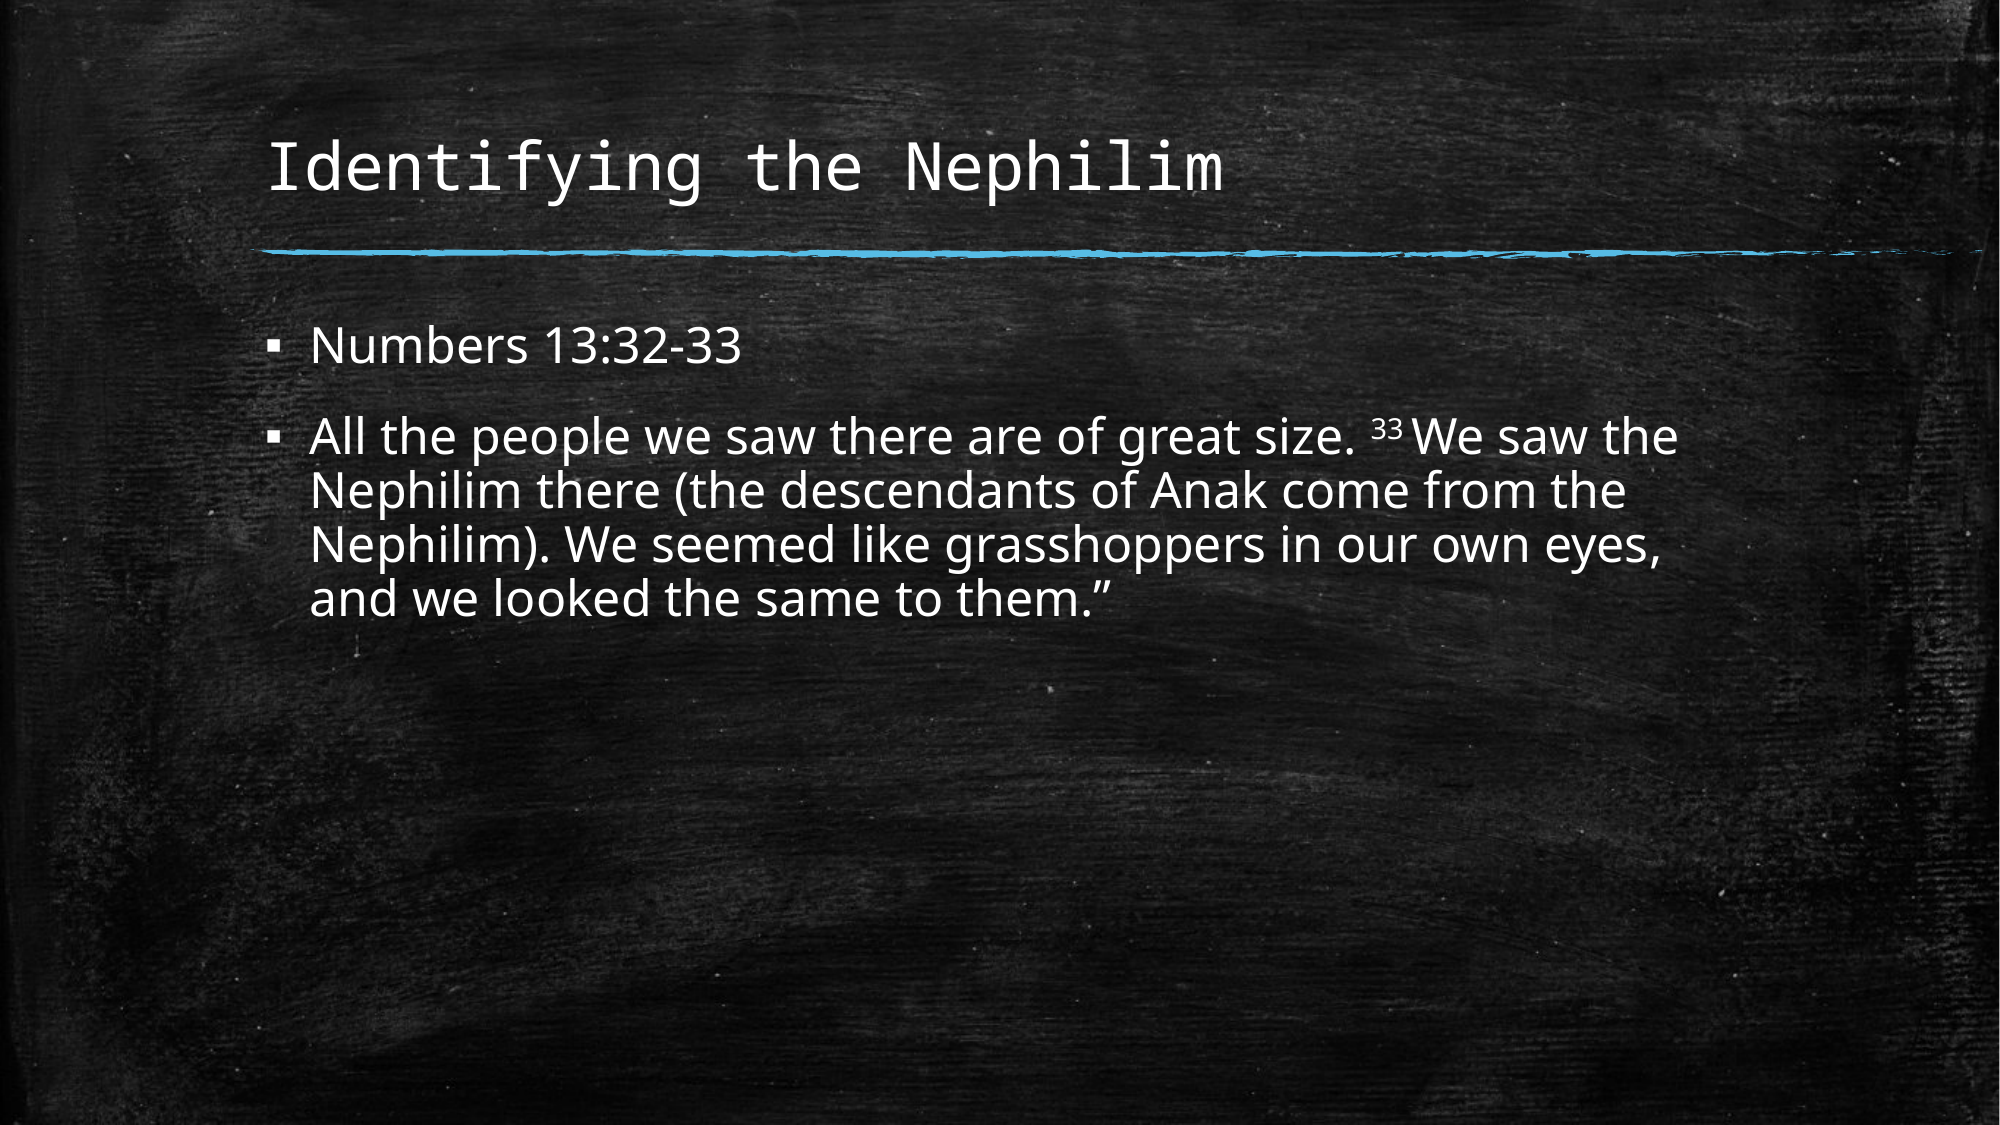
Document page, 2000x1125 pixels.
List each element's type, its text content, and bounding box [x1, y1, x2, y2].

title Identifying the Nephilim [249, 45, 1750, 213]
list Numbers 13:32-33 All the people we saw there are of great size. 33 We saw the Nephilim there (the descendants of Anak come from the Nephilim). We seemed like grasshoppers in our own eyes, and we looked the same to them.” [249, 312, 1750, 1013]
